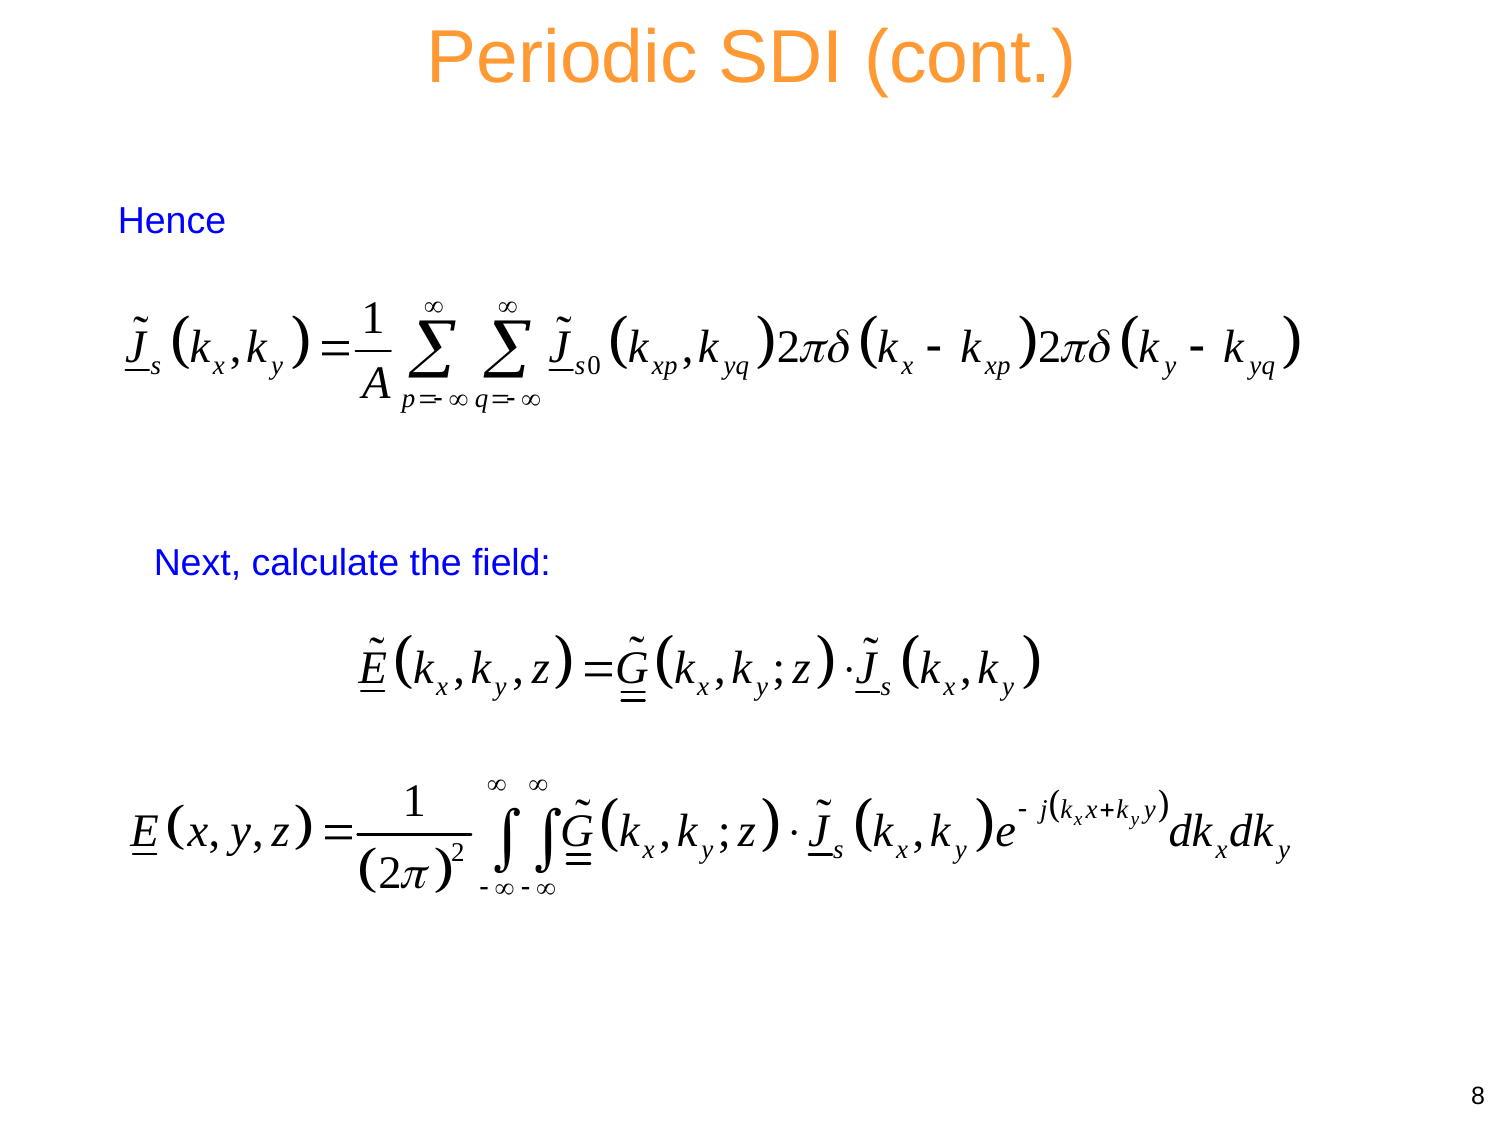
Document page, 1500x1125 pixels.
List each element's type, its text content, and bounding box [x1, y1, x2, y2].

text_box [349, 628, 1046, 715]
slide_number 8 [1149, 1065, 1500, 1125]
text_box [115, 284, 1305, 422]
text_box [121, 764, 1299, 917]
text_box Periodic SDI (cont.) [313, 0, 1191, 105]
text_box Next, calculate the field: [139, 530, 624, 591]
text_box Hence [103, 188, 275, 249]
